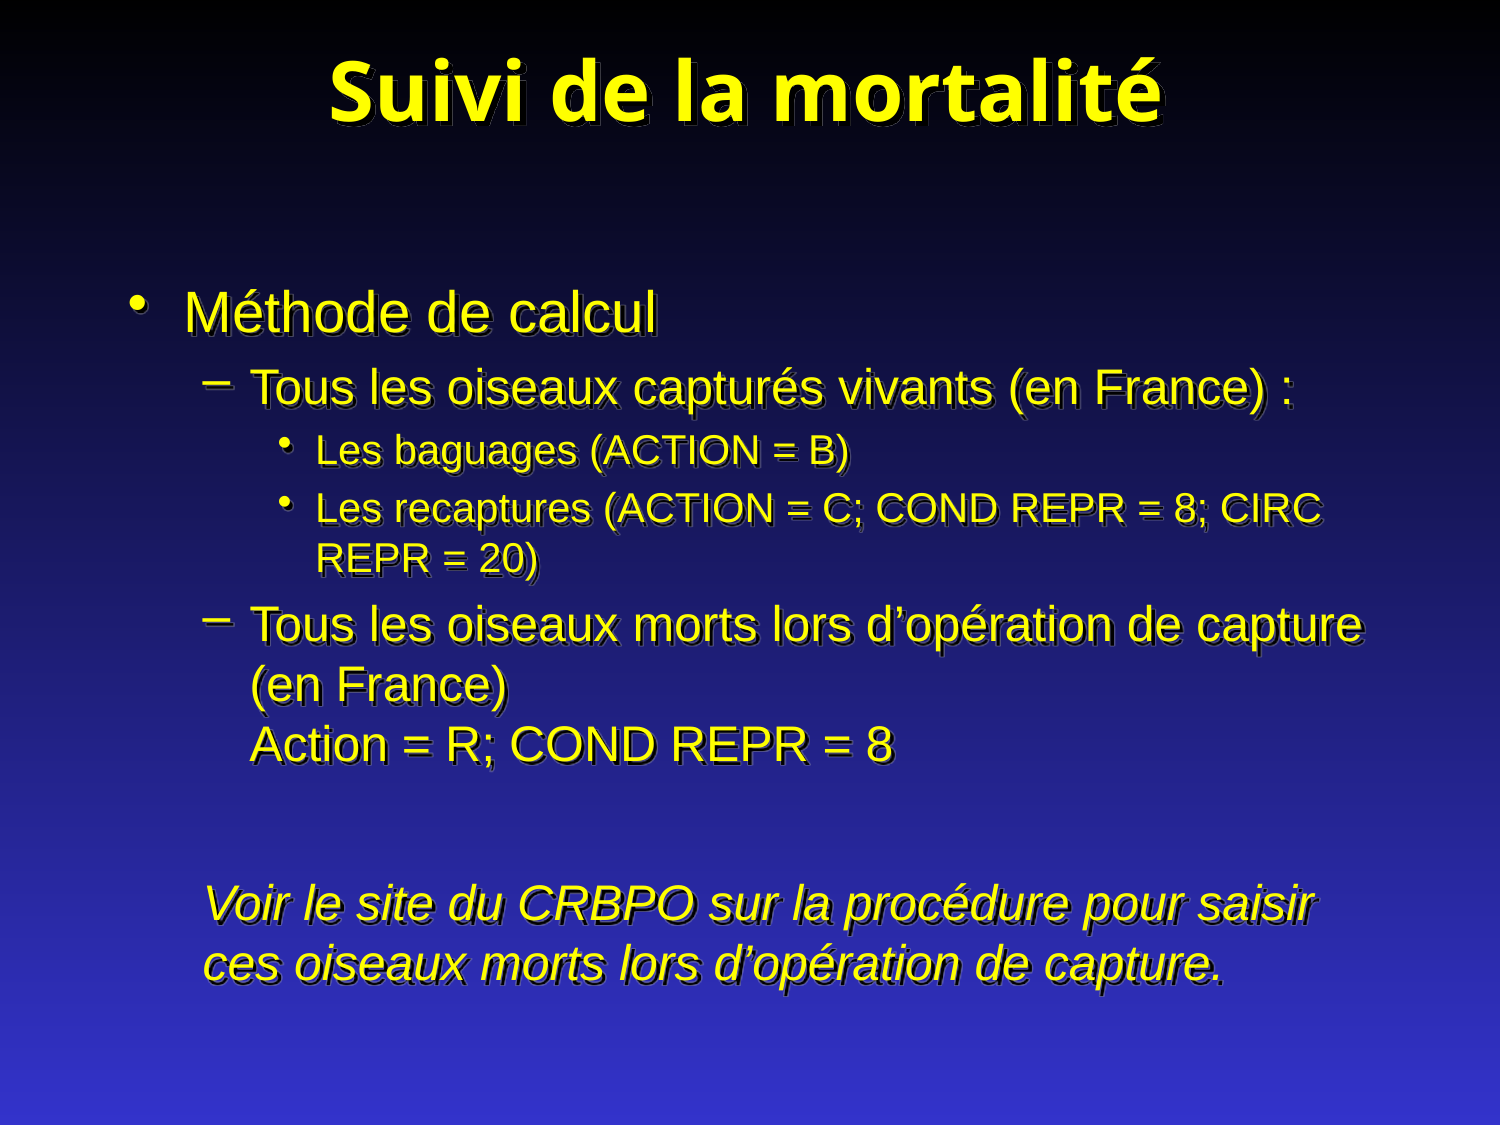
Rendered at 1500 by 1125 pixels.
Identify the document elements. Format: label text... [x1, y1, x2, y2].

title Suivi de la mortalité [109, 30, 1385, 219]
list Méthode de calcul Tous les oiseaux capturés vivants (en France) : Les baguages (ACTION = B) Les recaptures (ACTION = C; COND REPR = 8; CIRC REPR = 20) Tous les oiseaux morts lors d’opération de capture (en France) Action = R; COND REPR = 8 Voir le site du CRBPO sur la procédure pour saisir ces oiseaux morts lors d’opération de capture. [112, 266, 1388, 1001]
